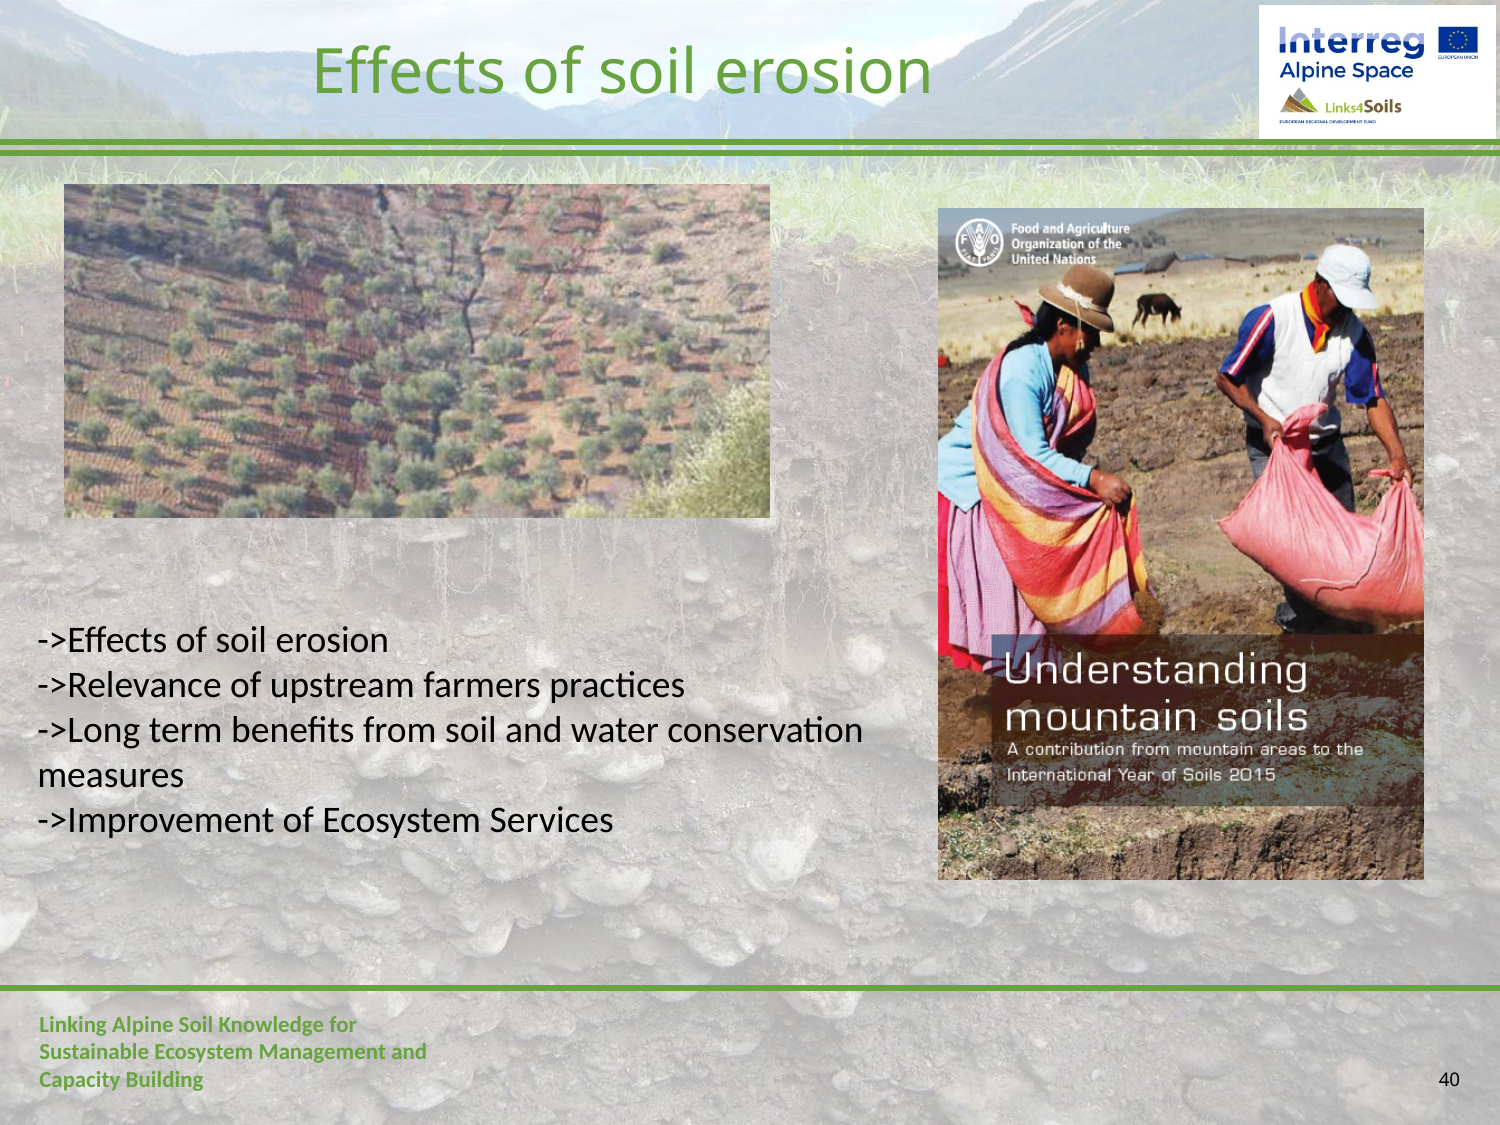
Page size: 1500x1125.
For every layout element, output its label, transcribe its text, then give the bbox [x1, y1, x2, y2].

picture [0, 991, 1500, 1125]
picture [0, 156, 1500, 985]
text_box ->Effects of soil erosion ->Relevance of upstream farmers practices ->Long term benefits from soil and water conservation measures ->Improvement of Ecosystem Services [22, 607, 889, 847]
slide_number 40 [1403, 1062, 1496, 1098]
title Effects of soil erosion [0, 0, 1247, 137]
picture [0, 145, 1500, 150]
picture [0, 0, 1500, 139]
